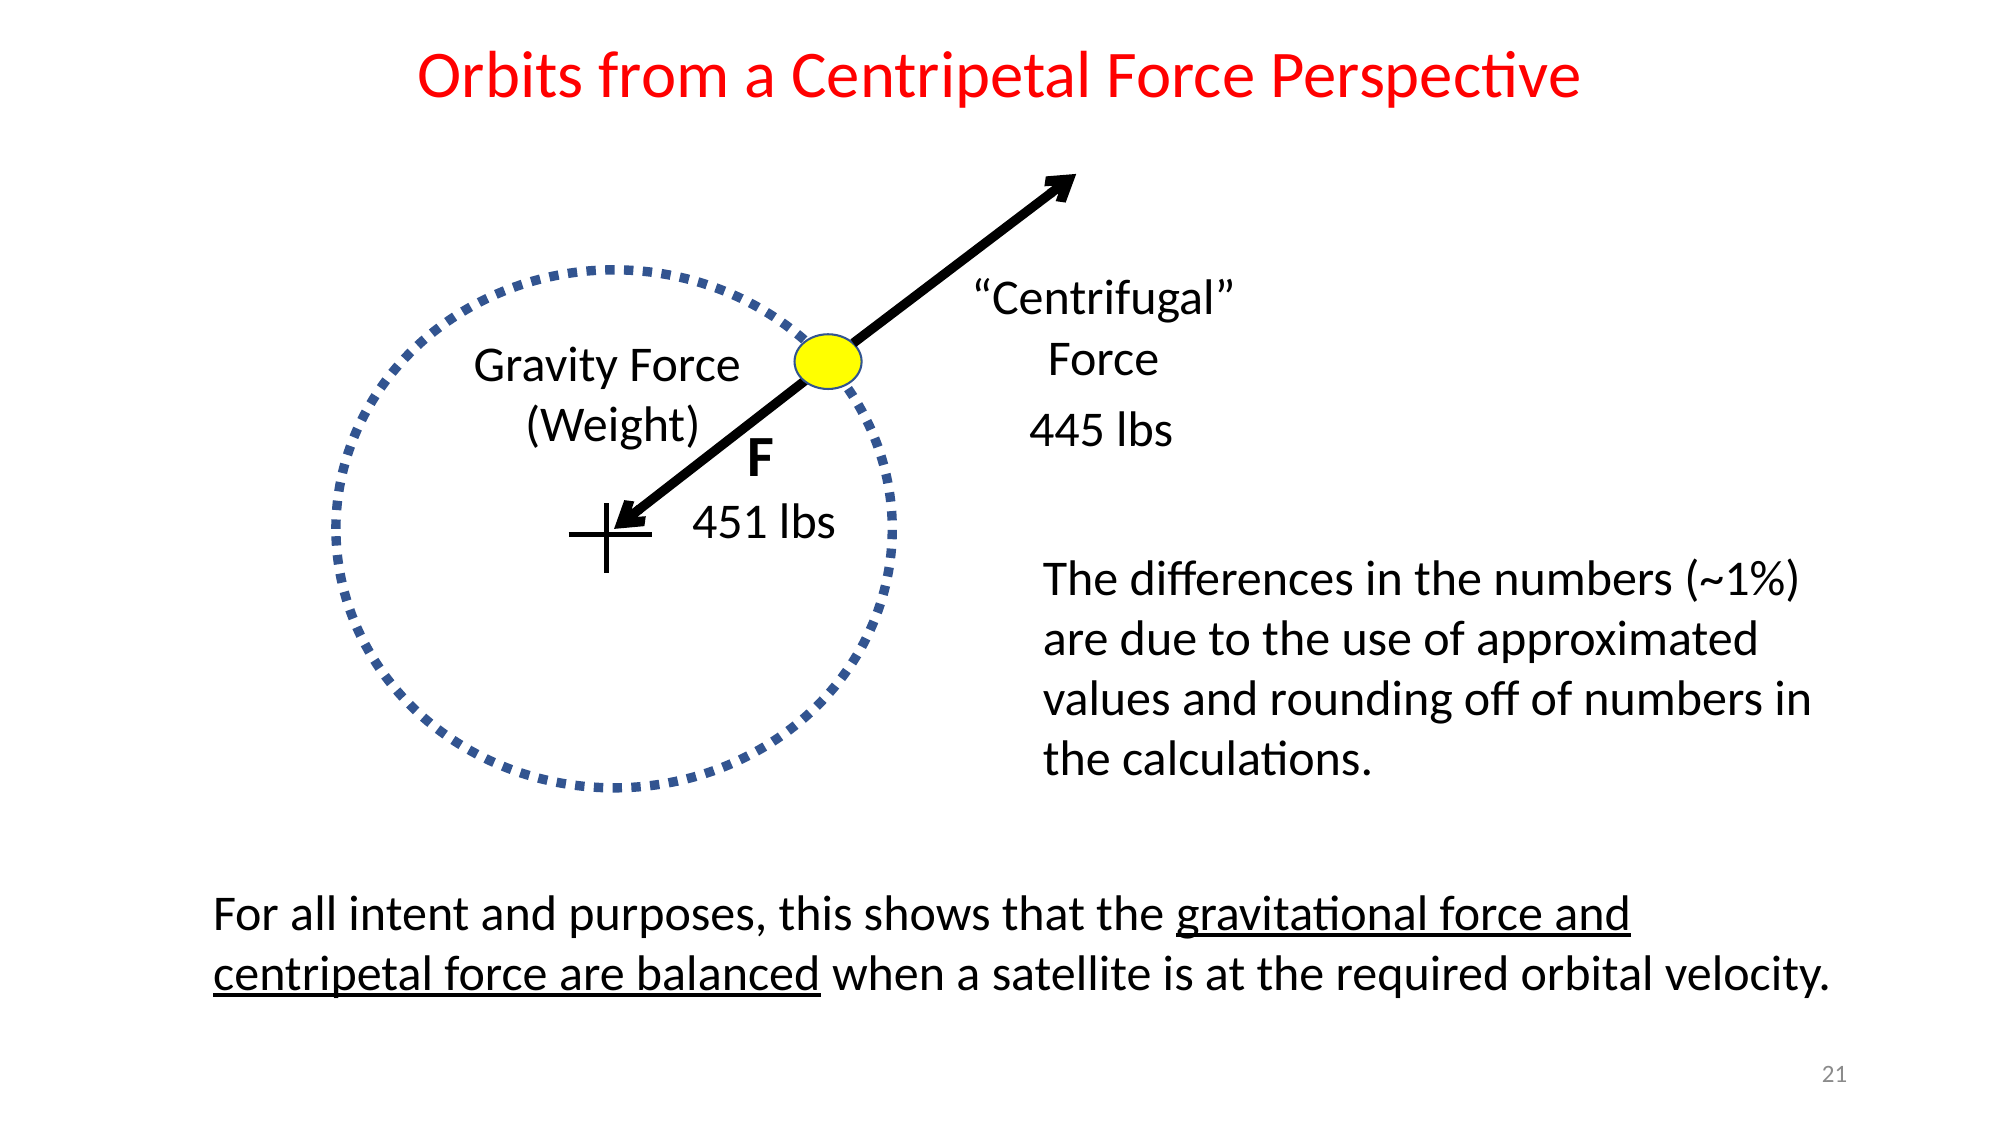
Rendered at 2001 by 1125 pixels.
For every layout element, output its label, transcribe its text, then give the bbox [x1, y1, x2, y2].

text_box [335, 173, 1276, 788]
slide_number 21 [1412, 1042, 1863, 1103]
text_box For all intent and purposes, this shows that the gravitational force and centripetal force are balanced when a satellite is at the required orbital velocity. [198, 872, 1863, 1008]
text_box Orbits from a Centripetal Force Perspective [324, 23, 1676, 119]
text_box The differences in the numbers (~1%) are due to the use of approximated values and rounding off of numbers in the calculations. [1028, 537, 1890, 793]
